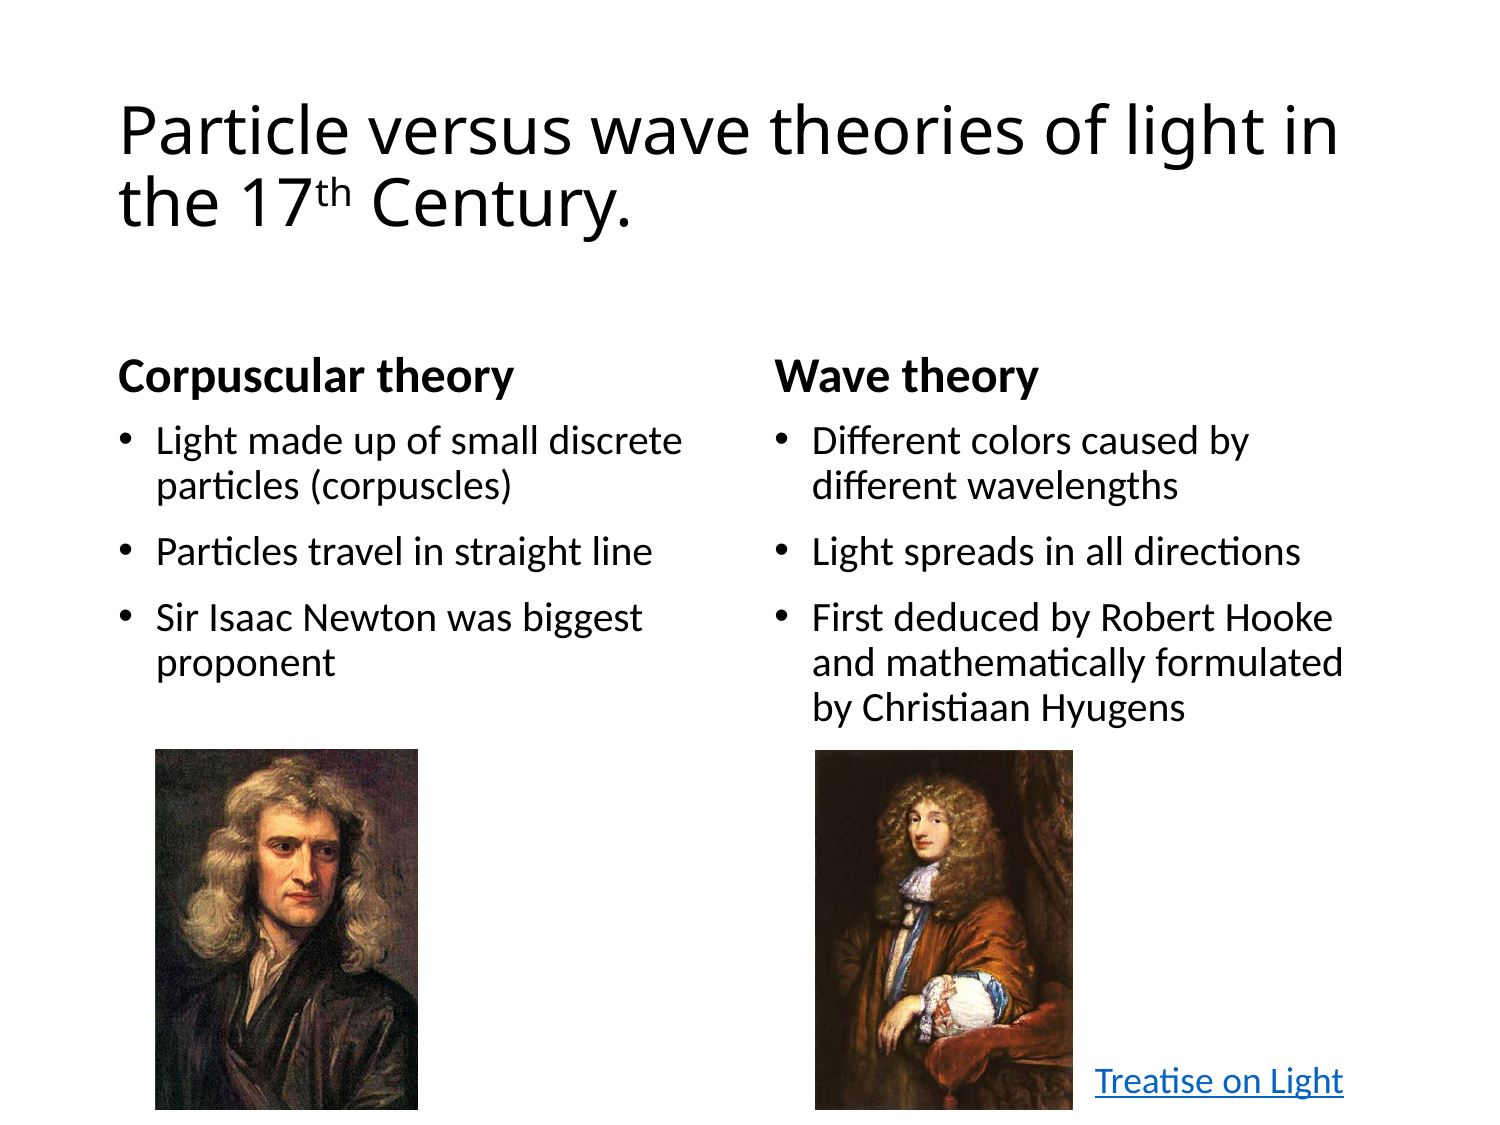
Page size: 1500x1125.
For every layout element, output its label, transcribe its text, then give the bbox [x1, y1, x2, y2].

picture [815, 750, 1073, 1110]
list Corpuscular theory [103, 275, 738, 410]
text_box Treatise on Light [1080, 1048, 1360, 1109]
list Different colors caused by different wavelengths Light spreads in all directions First deduced by Robert Hooke and mathematically formulated by Christiaan Hyugens [759, 410, 1398, 1016]
title Particle versus wave theories of light in the 17th Century. [103, 59, 1398, 278]
list Light made up of small discrete particles (corpuscles) Particles travel in straight line Sir Isaac Newton was biggest proponent [103, 410, 738, 1016]
picture [155, 749, 418, 1110]
list Wave theory [759, 275, 1398, 410]
